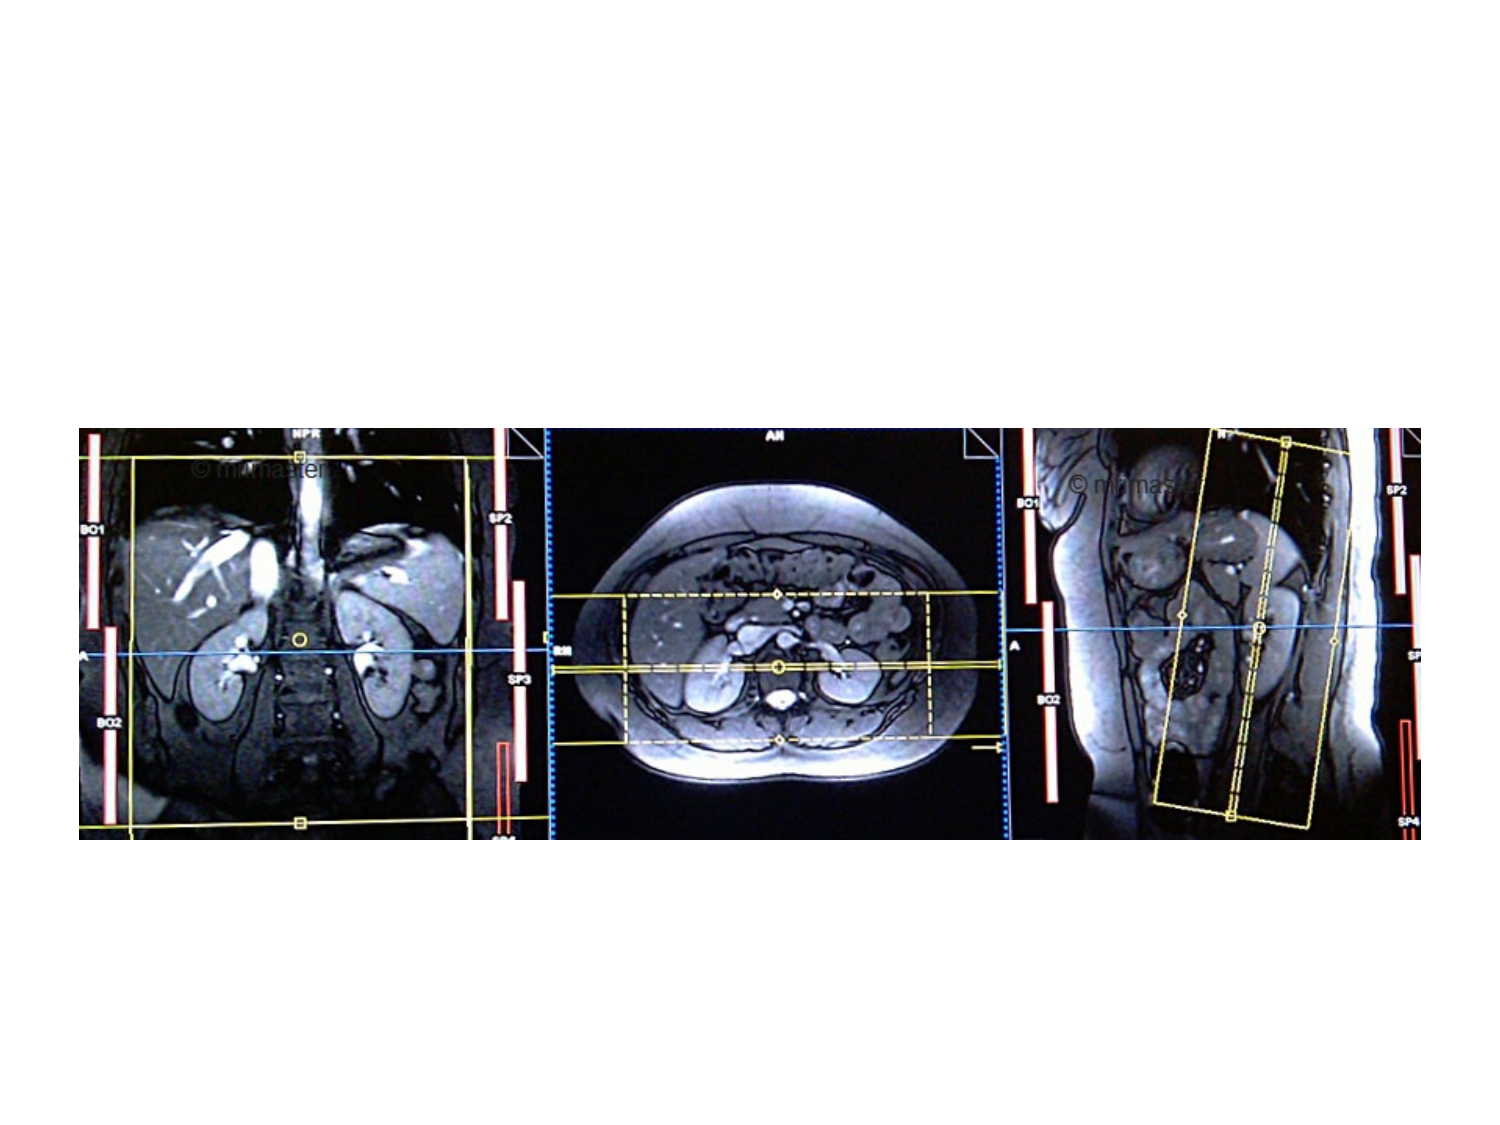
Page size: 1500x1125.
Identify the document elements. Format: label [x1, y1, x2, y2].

list [79, 428, 1421, 840]
